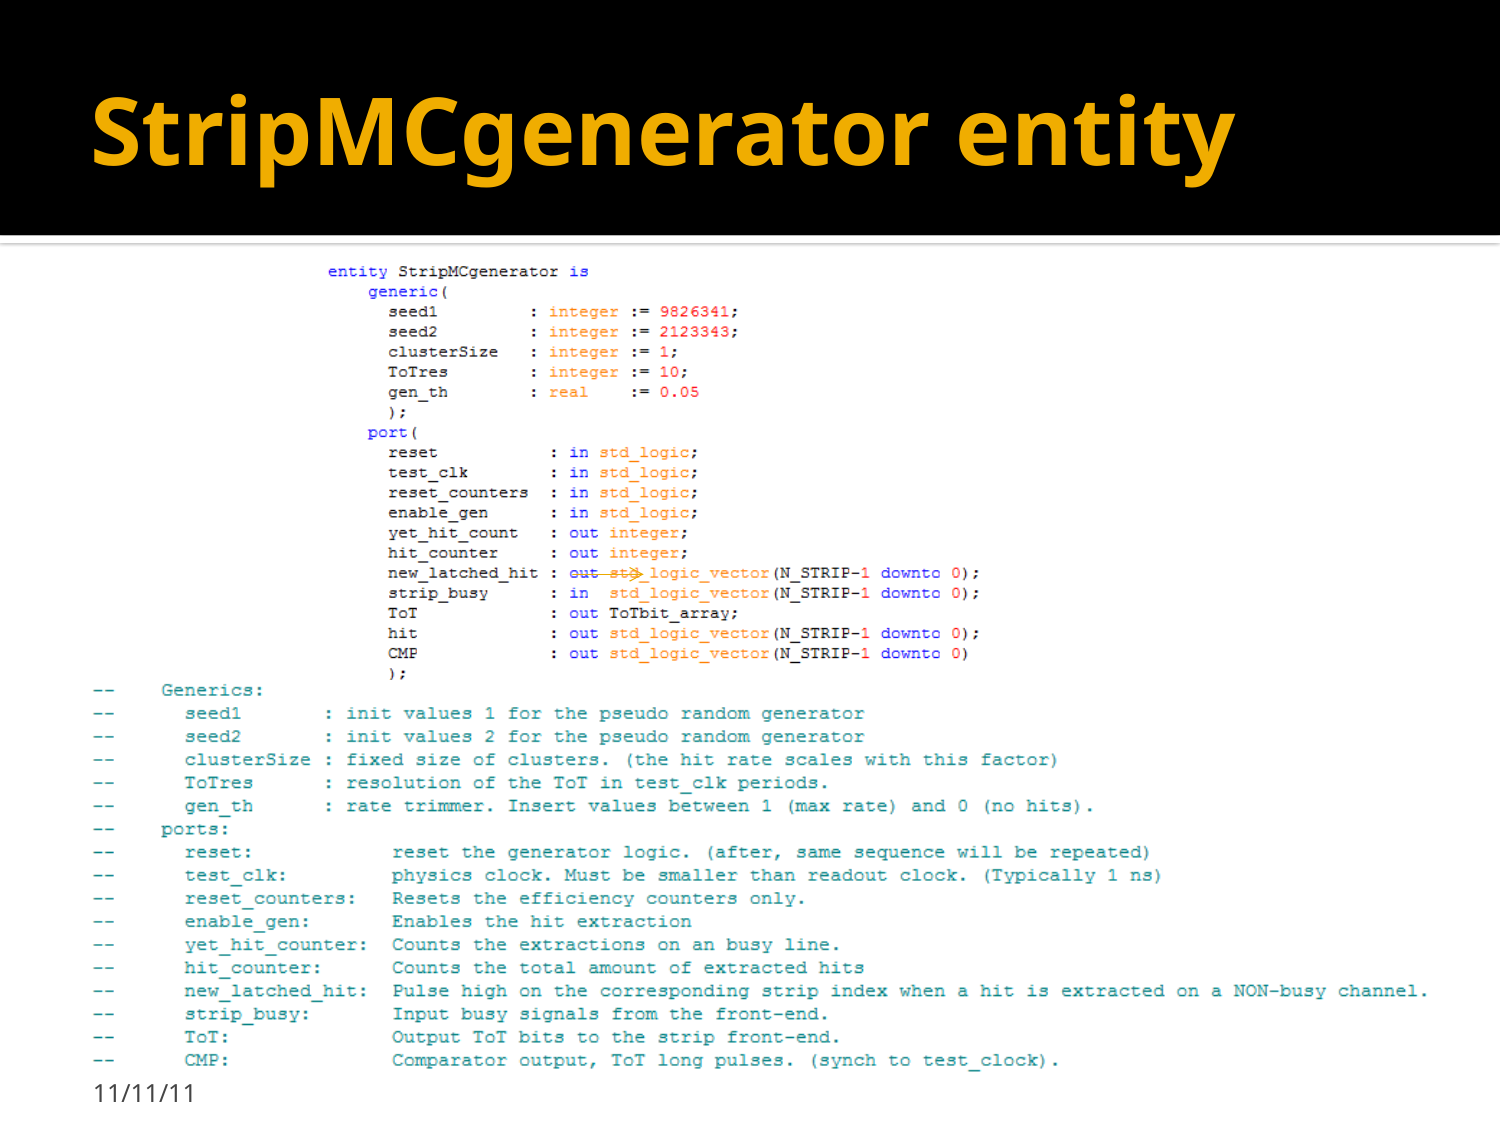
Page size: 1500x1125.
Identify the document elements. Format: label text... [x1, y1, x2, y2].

picture [88, 680, 1430, 1076]
title StripMCgenerator entity [75, 25, 1425, 231]
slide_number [75, 1062, 425, 1108]
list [324, 255, 1014, 678]
